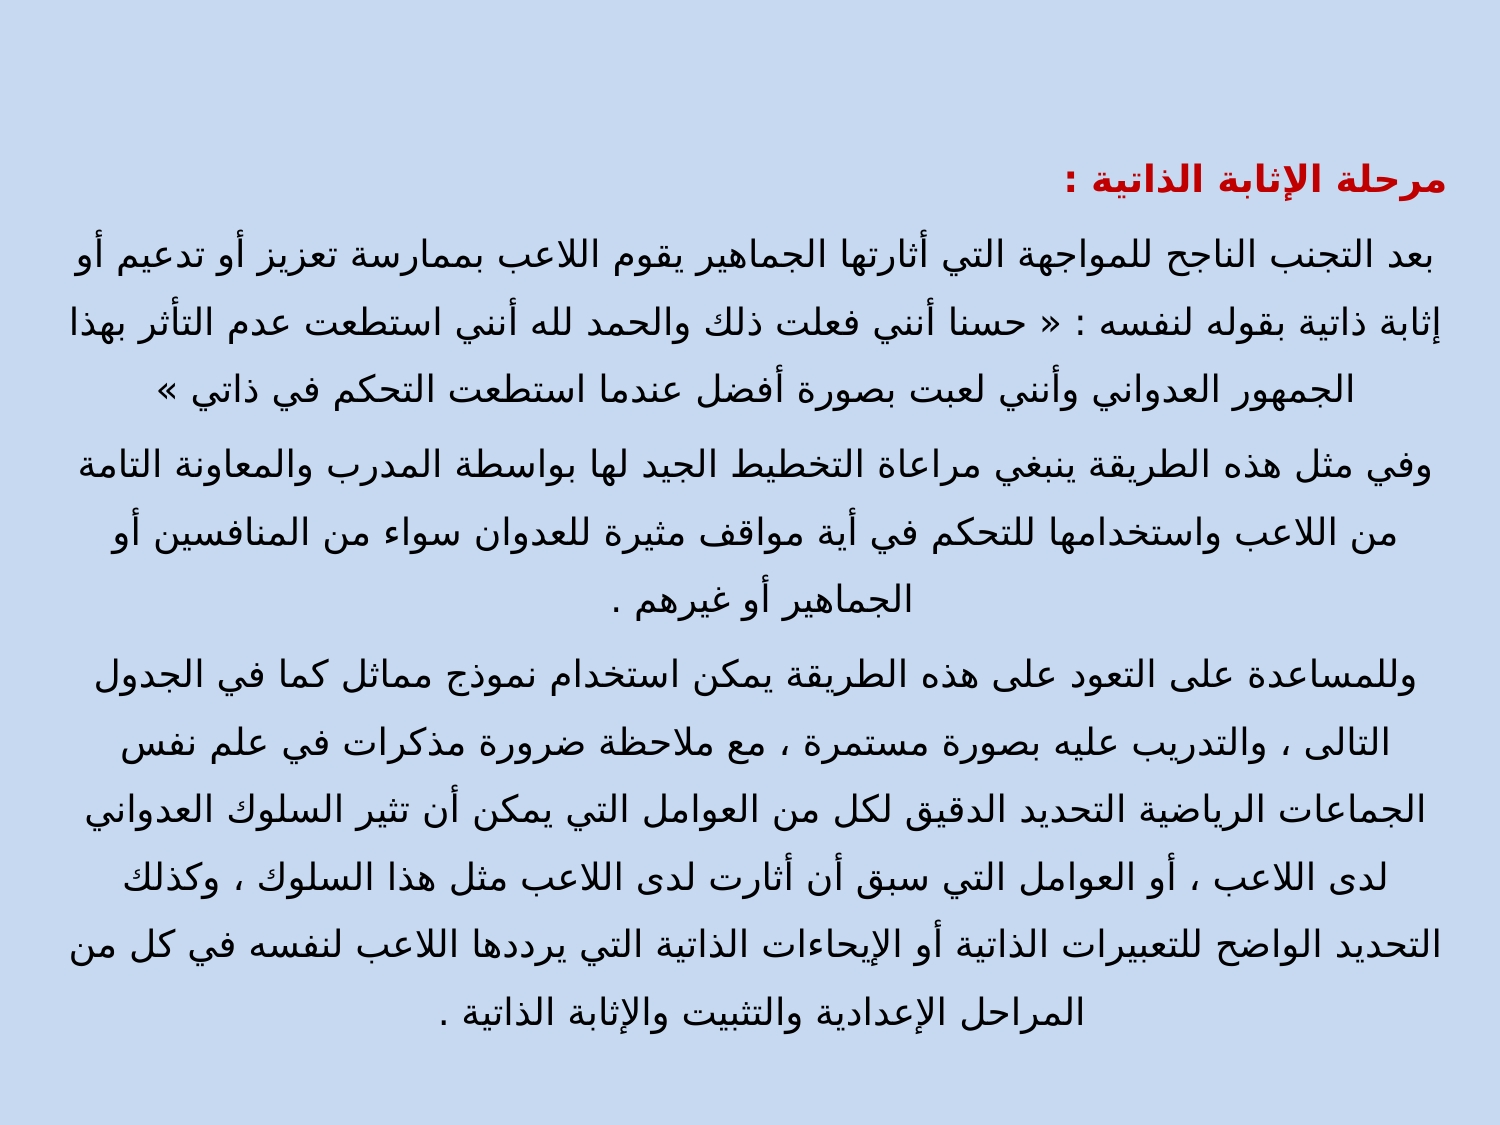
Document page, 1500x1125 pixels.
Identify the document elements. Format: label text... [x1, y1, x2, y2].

list مرحلة الإثابة الذاتية : بعد التجنب الناجح للمواجهة التي أثارتها الجماهير يقوم اللاعب بممارسة تعزيز أو تدعيم أو إثابة ذاتية بقوله لنفسه : « حسنا أنني فعلت ذلك والحمد لله أنني استطعت عدم التأثر بهذا الجمهور العدواني وأنني لعبت بصورة أفضل عندما استطعت التحكم في ذاتي » وفي مثل هذه الطريقة ينبغي مراعاة التخطيط الجيد لها بواسطة المدرب والمعاونة التامة من اللاعب واستخدامها للتحكم في أية مواقف مثيرة للعدوان سواء من المنافسين أو الجماهير أو غيرهم . وللمساعدة على التعود على هذه الطريقة يمكن استخدام نموذج مماثل كما في الجدول التالى ، والتدريب عليه بصورة مستمرة ، مع ملاحظة ضرورة مذكرات في علم نفس الجماعات الرياضية التحديد الدقيق لكل من العوامل التي يمكن أن تثير السلوك العدواني لدى اللاعب ، أو العوامل التي سبق أن أثارت لدى اللاعب مثل هذا السلوك ، وكذلك التحديد الواضح للتعبيرات الذاتية أو الإيحاءات الذاتية التي يرددها اللاعب لنفسه في كل من المراحل الإعدادية والتثبيت والإثابة الذاتية . [50, 125, 1463, 1050]
